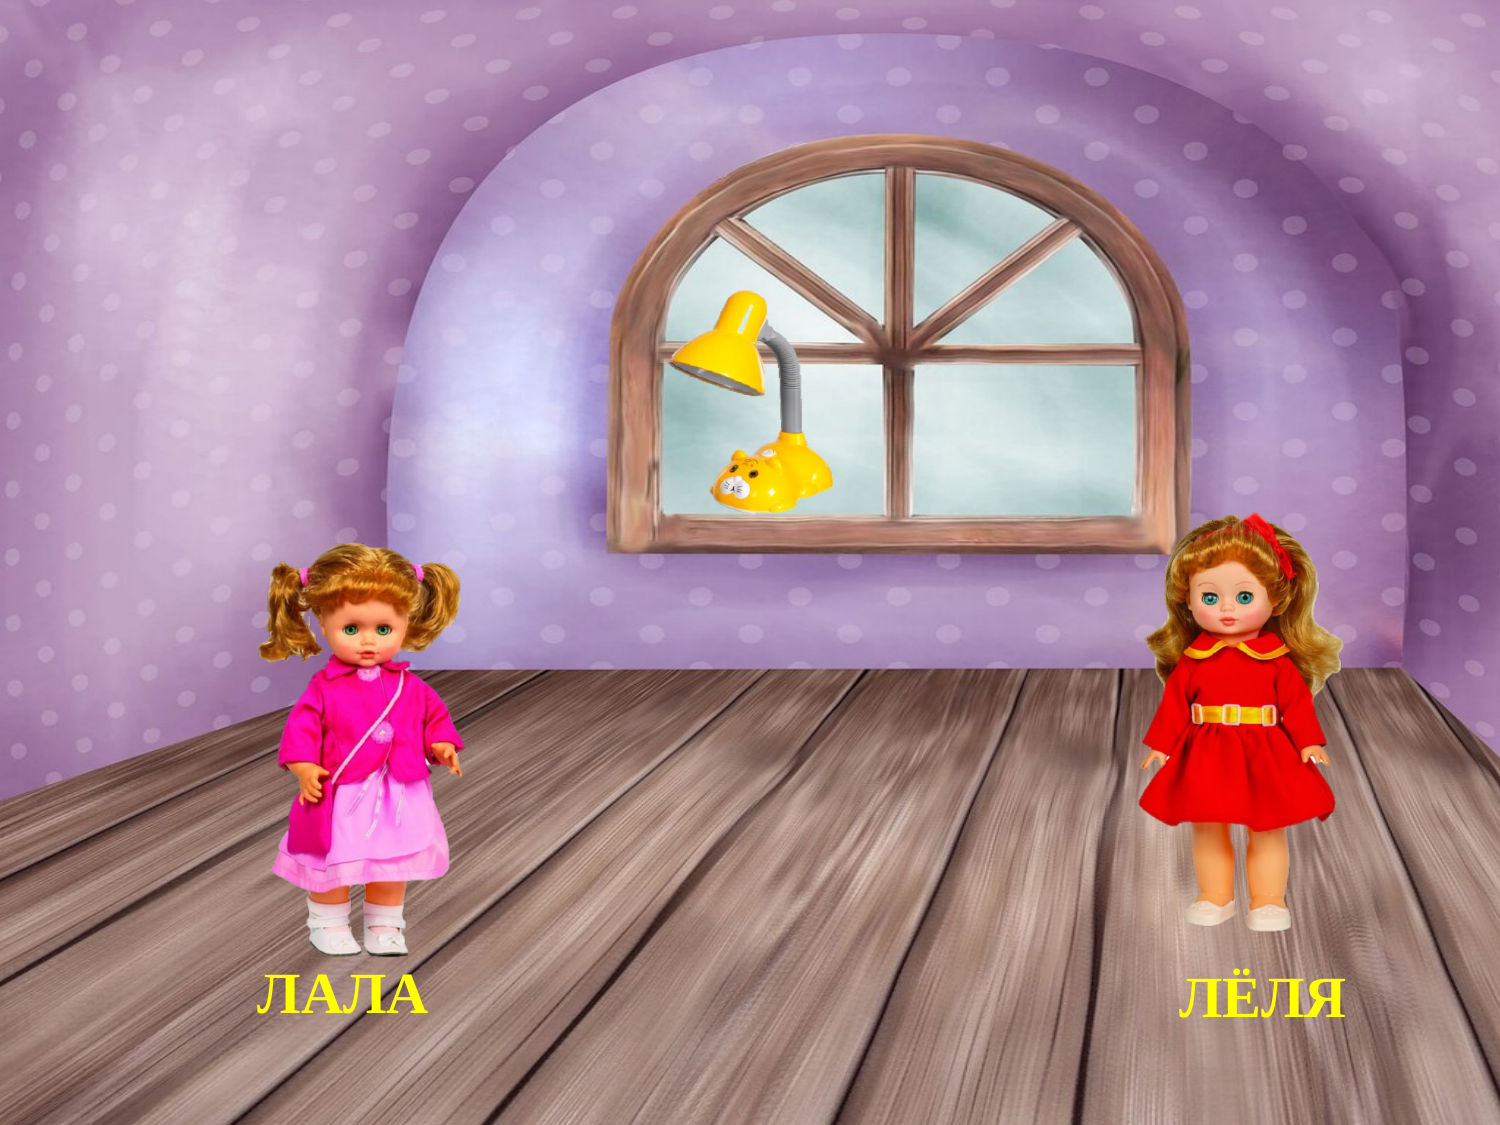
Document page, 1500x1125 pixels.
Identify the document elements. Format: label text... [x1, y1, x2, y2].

picture [0, 0, 1500, 1125]
text_box ЛЁЛЯ [1164, 956, 1362, 1037]
text_box ЛАЛА [243, 987, 444, 1033]
